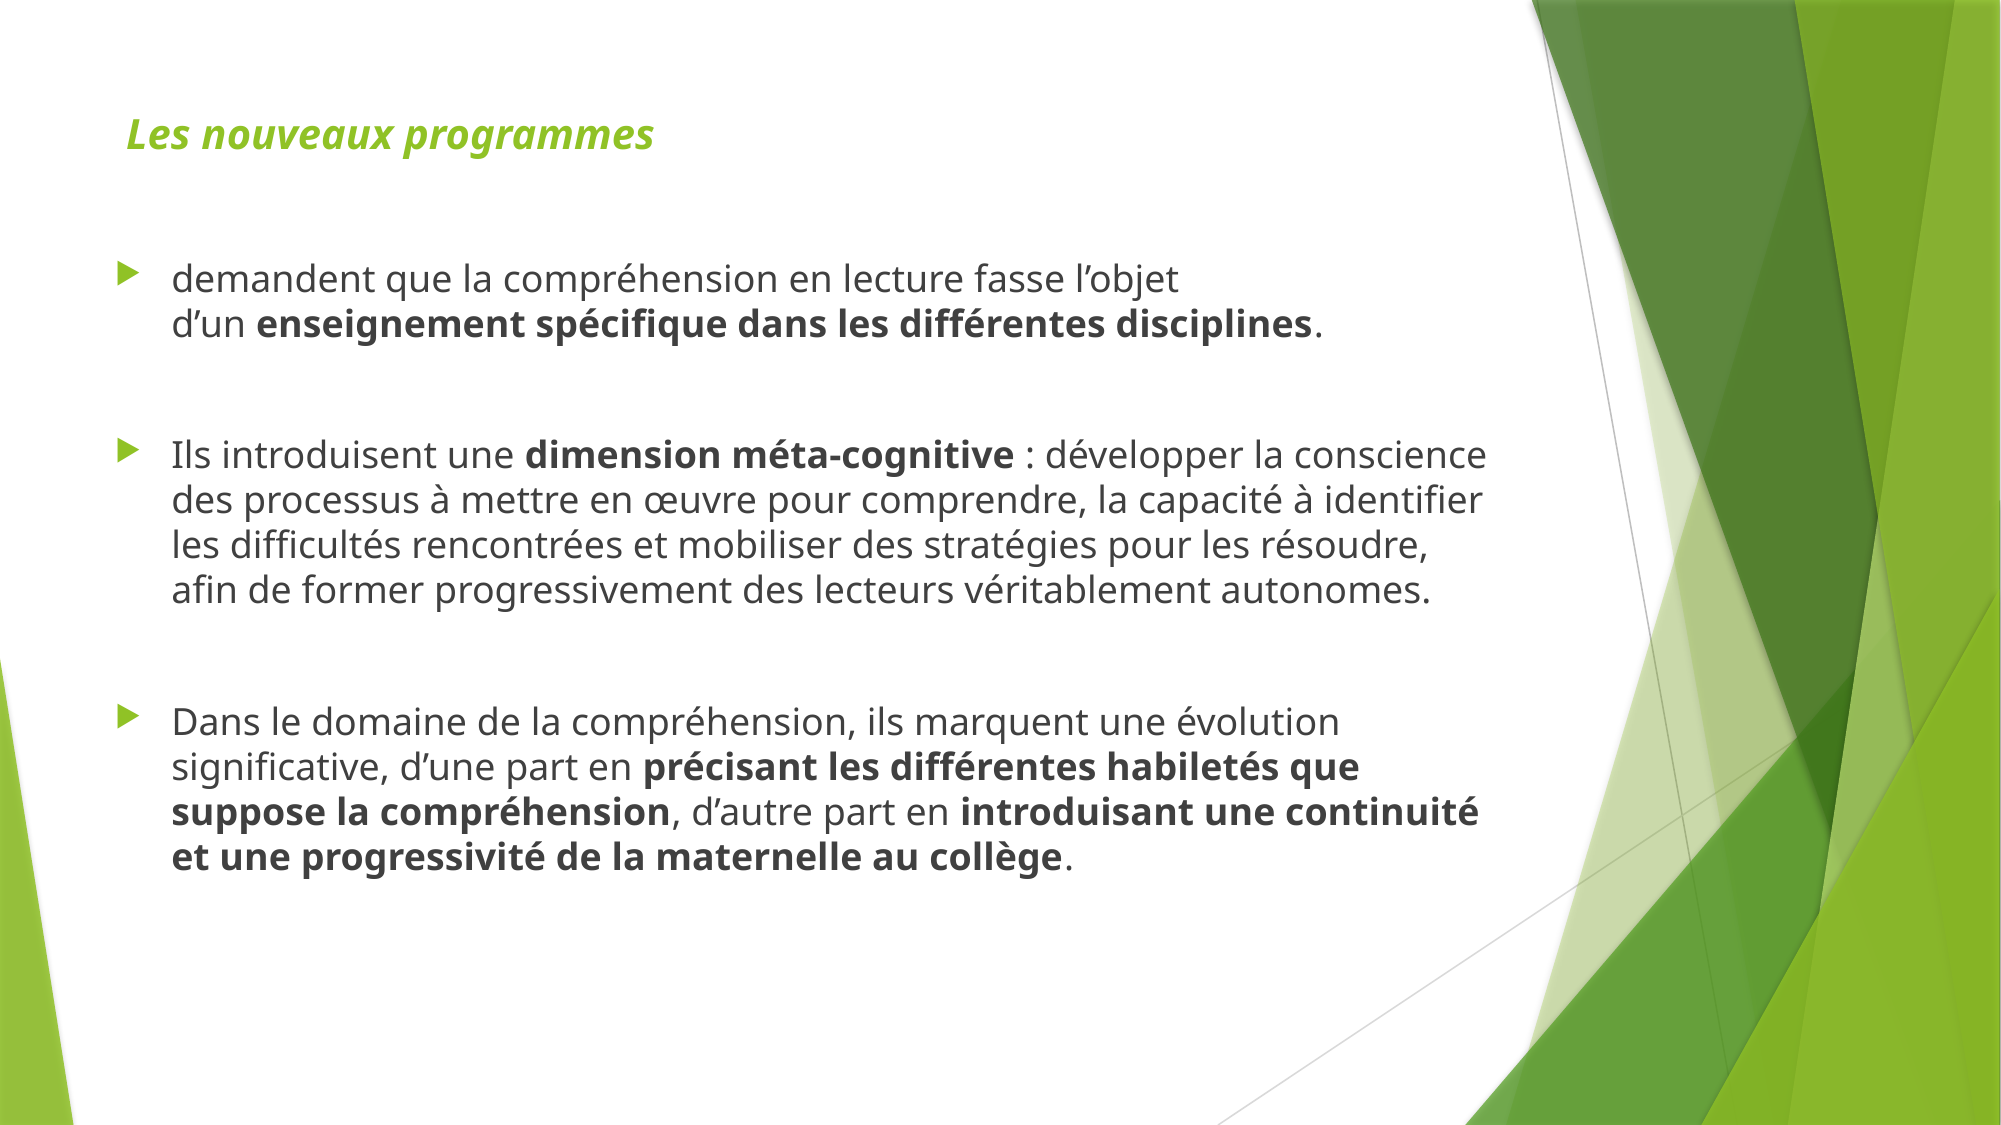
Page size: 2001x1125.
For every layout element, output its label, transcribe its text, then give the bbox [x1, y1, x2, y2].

title Les nouveaux programmes [111, 99, 1522, 248]
list demandent que la compréhension en lecture fasse l’objet d’un enseignement spécifique dans les différentes disciplines. Ils introduisent une dimension méta-cognitive : développer la conscience des processus à mettre en œuvre pour comprendre, la capacité à identifier les difficultés rencontrées et mobiliser des stratégies pour les résoudre, afin de former progressivement des lecteurs véritablement autonomes. Dans le domaine de la compréhension, ils marquent une évolution significative, d’une part en précisant les différentes habiletés que suppose la compréhension, d’autre part en introduisant une continuité et une progressivité de la maternelle au collège. [99, 247, 1511, 1041]
